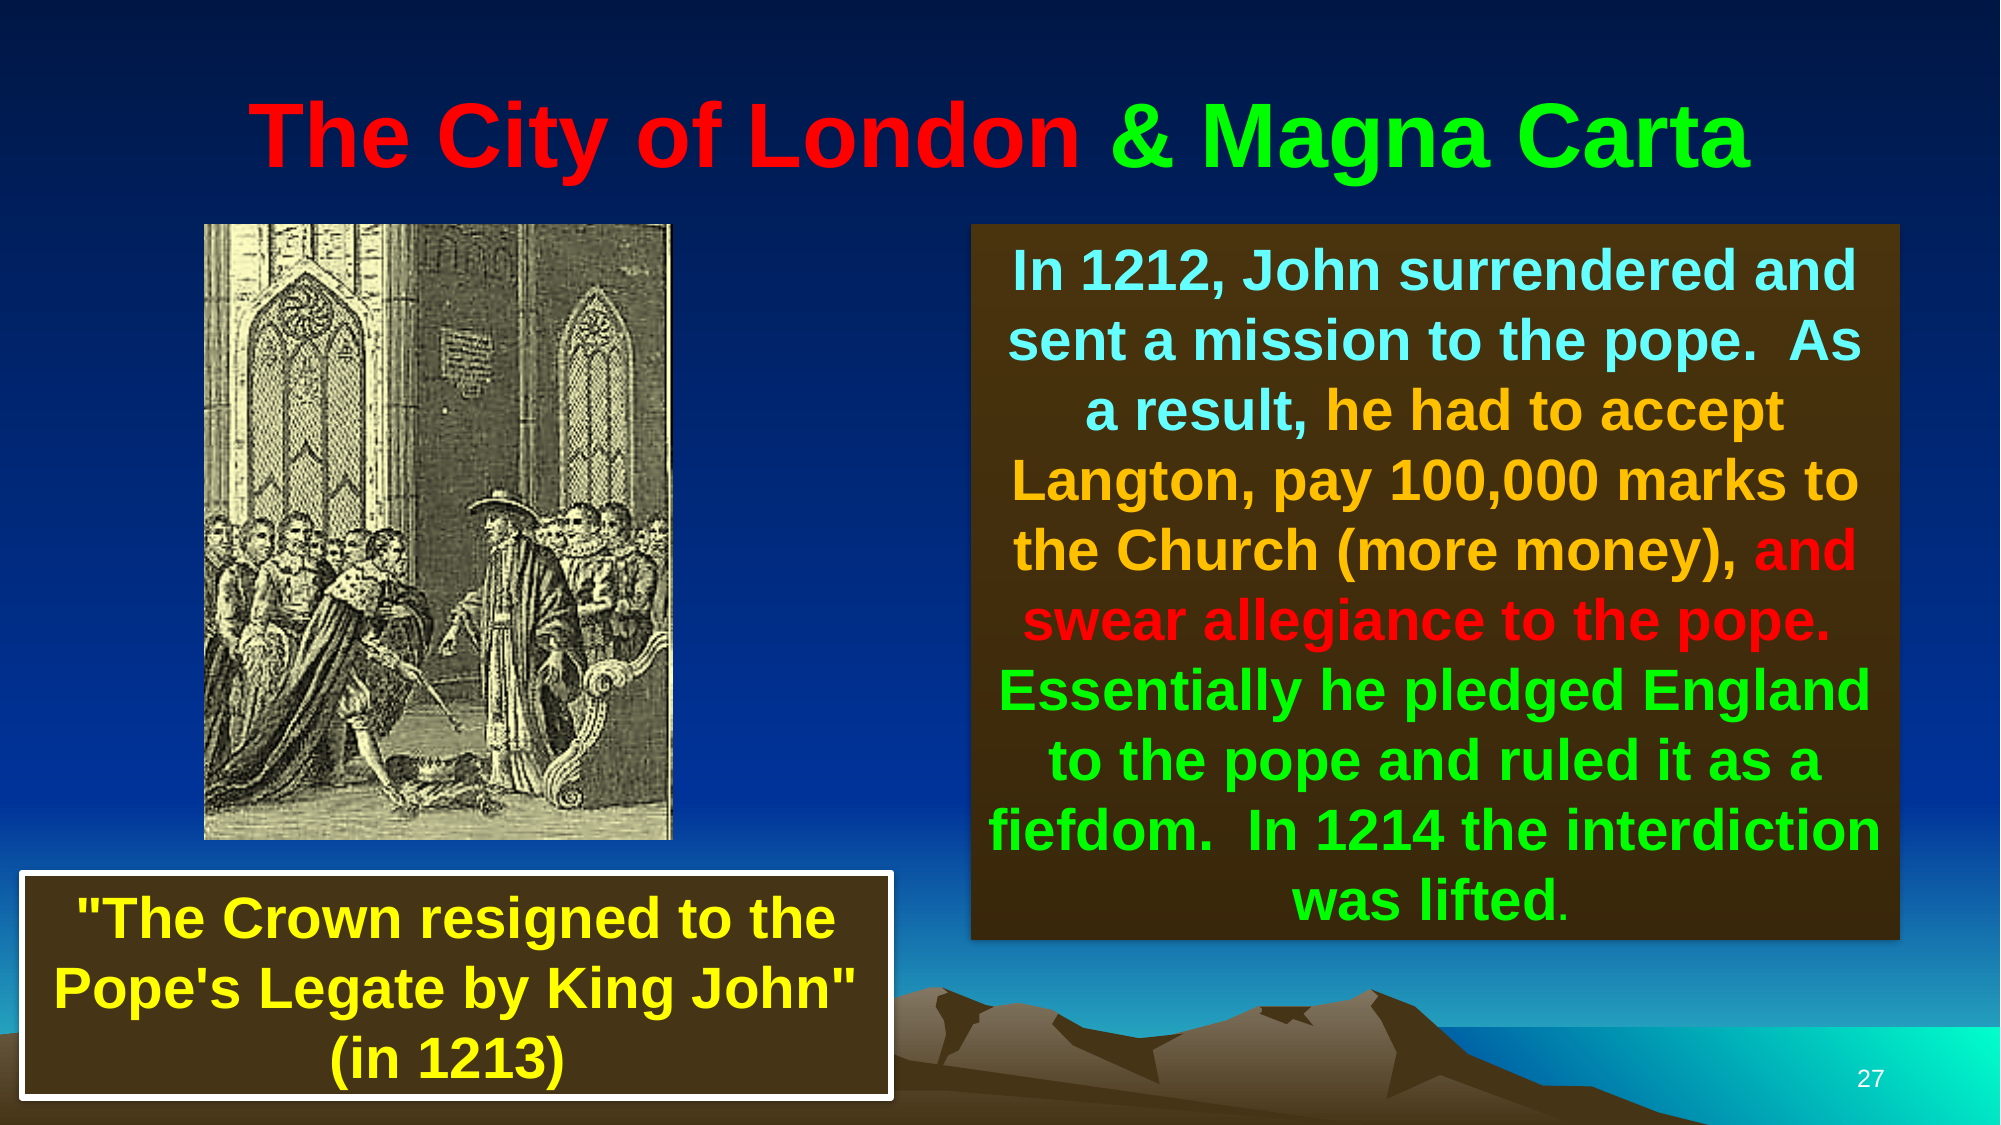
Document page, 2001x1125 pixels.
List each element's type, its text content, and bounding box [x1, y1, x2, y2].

picture [203, 224, 673, 840]
text_box "The Crown resigned to the Pope's Legate by King John" (in 1213) [19, 870, 894, 1101]
title The City of London & Magna Carta [99, 37, 1901, 226]
slide_number 27 [1433, 1024, 1901, 1101]
text_box In 1212, John surrendered and sent a mission to the pope. As a result, he had to accept Langton, pay 100,000 marks to the Church (more money), and swear allegiance to the pope. Essentially he pledged England to the pope and ruled it as a fiefdom. In 1214 the interdiction was lifted. [971, 224, 1900, 940]
